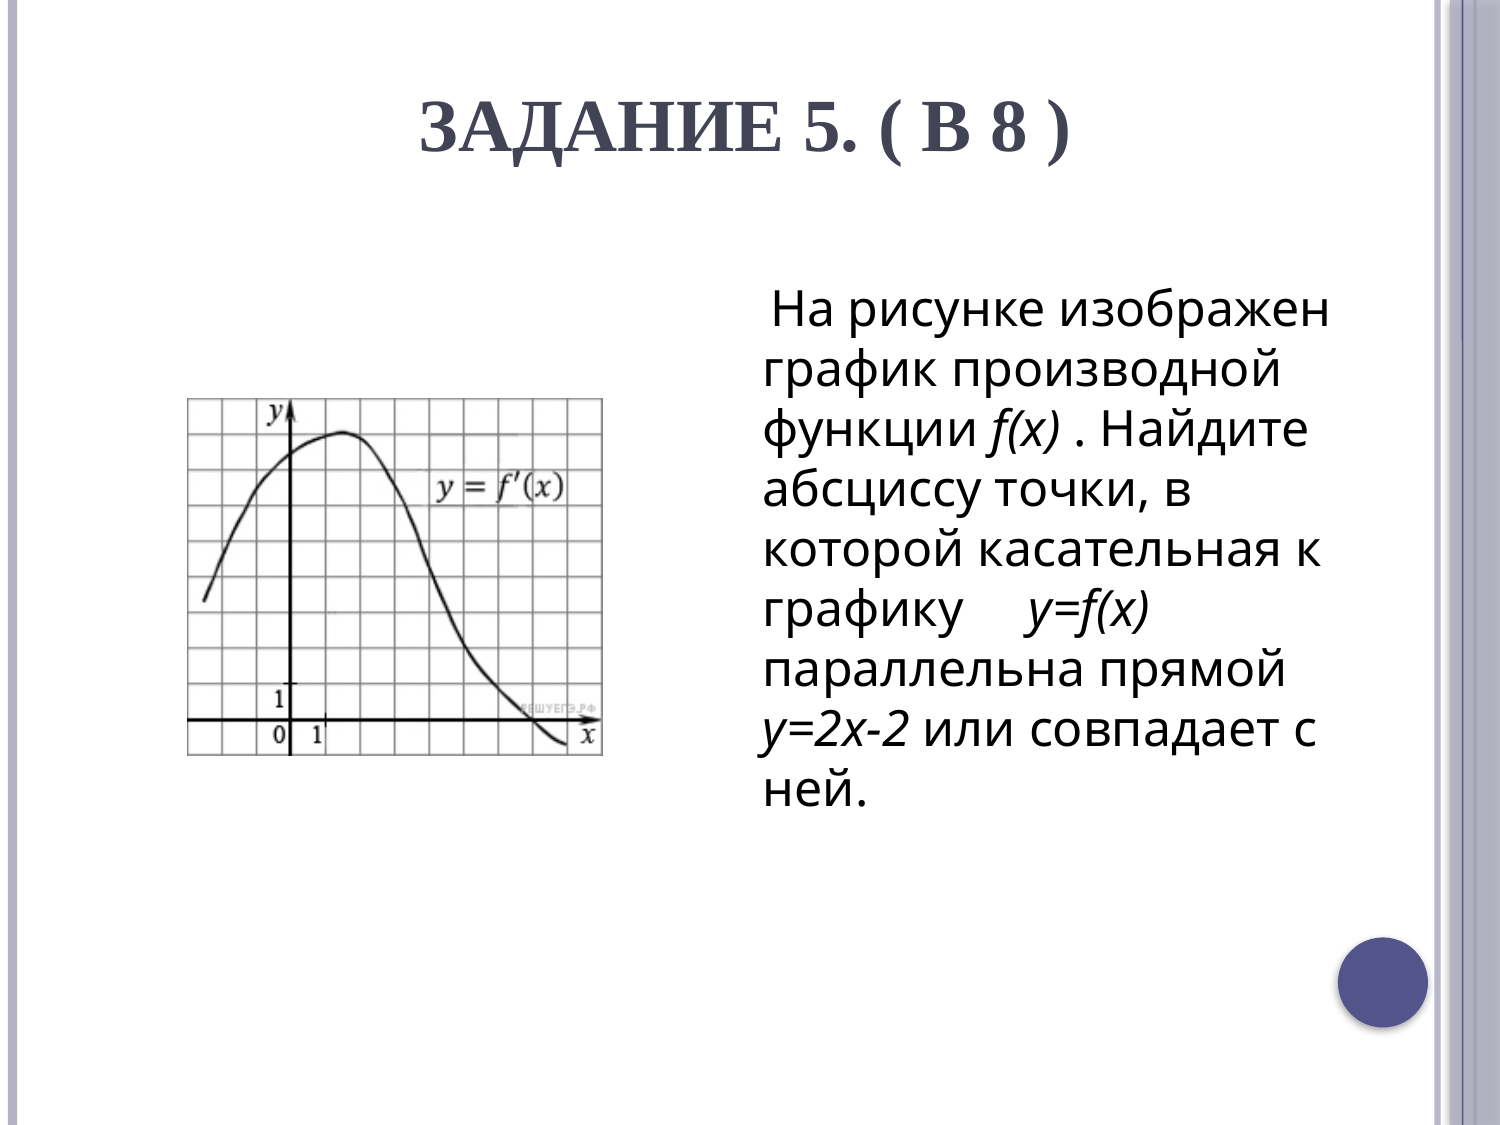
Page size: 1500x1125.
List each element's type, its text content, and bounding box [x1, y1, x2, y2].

title Задание 5. ( В 8 ) [70, 234, 1421, 354]
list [186, 397, 603, 757]
list На рисунке изображен график производной функции f(x) . Найдите абсциссу точки, в которой касательная к графику y=f(x) параллельна прямой y=2x-2 или совпадает с ней. [703, 269, 1366, 1012]
